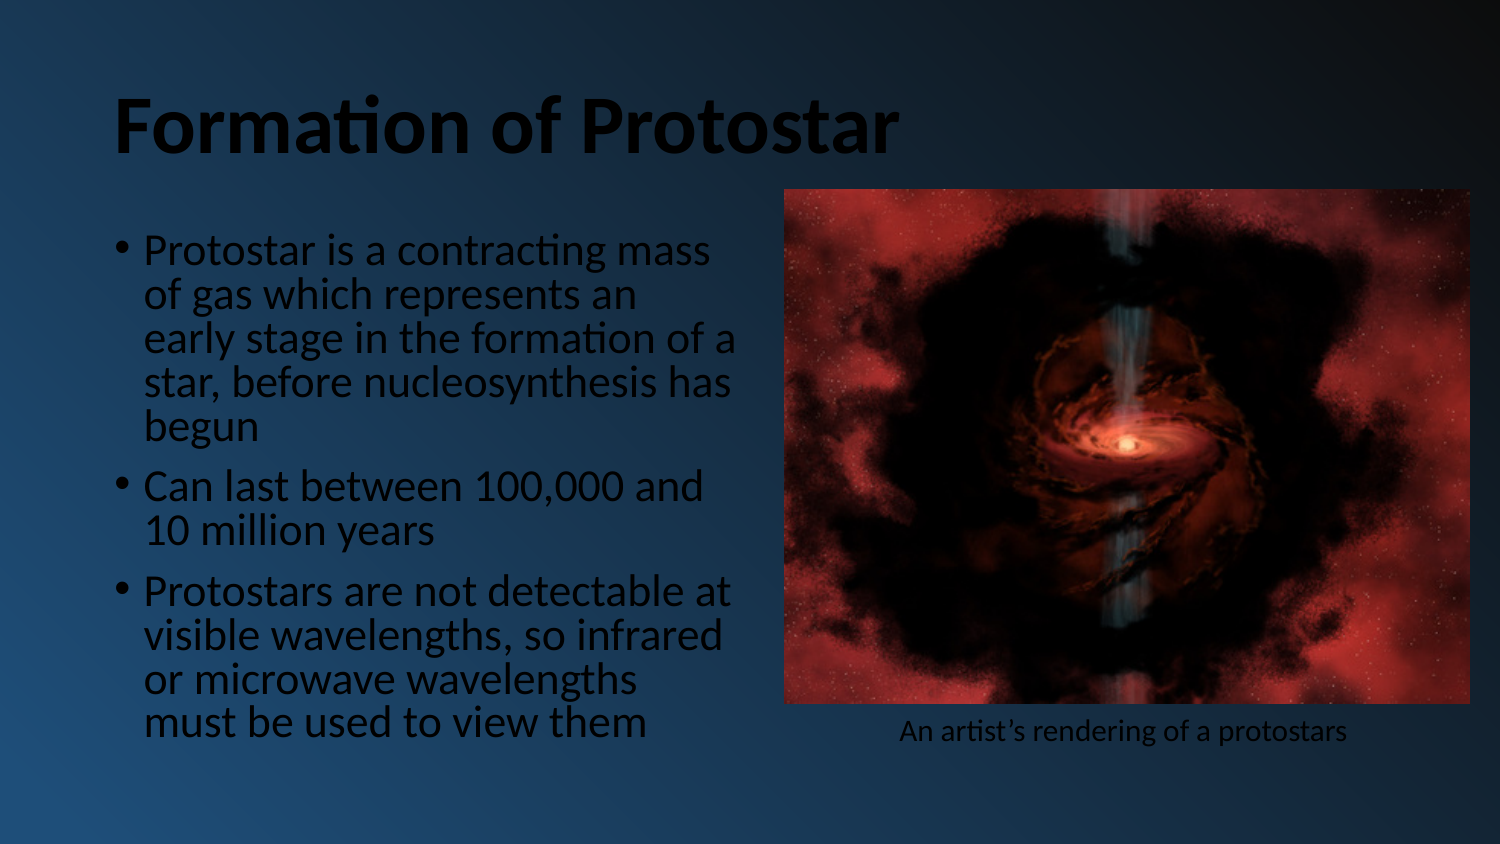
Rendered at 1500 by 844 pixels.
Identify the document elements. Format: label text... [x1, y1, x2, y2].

list Protostar is a contracting mass of gas which represents an early stage in the formation of a star, before nucleosynthesis has begun Can last between 100,000 and 10 million years Protostars are not detectable at visible wavelengths, so infrared or microwave wavelengths must be used to view them [103, 224, 750, 760]
text_box An artist’s rendering of a protostars [784, 711, 1470, 755]
title Formation of Protostar [103, 44, 1397, 208]
picture [784, 189, 1470, 705]
